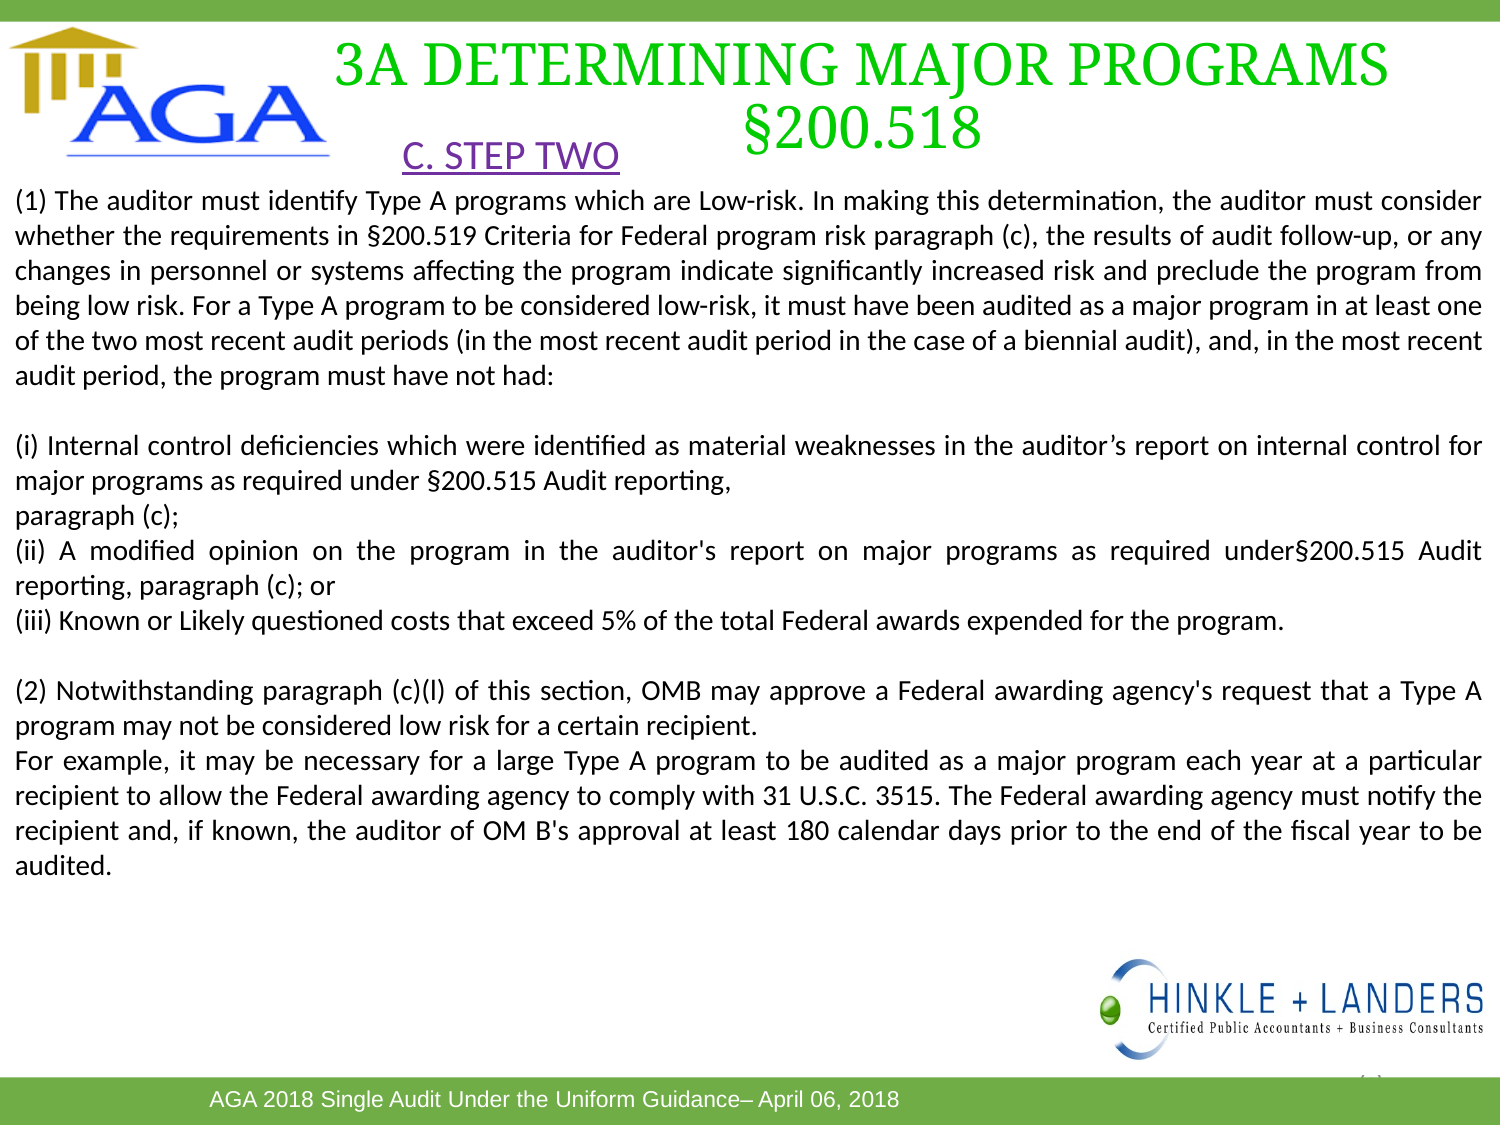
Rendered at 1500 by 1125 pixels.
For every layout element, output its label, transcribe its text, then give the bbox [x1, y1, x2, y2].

slide_number 73 [1059, 1042, 1397, 1103]
title 3A DETERMINING MAJOR PROGRAMS §200.518 [300, 34, 1425, 162]
text_box (1) The auditor must identify Type A programs which are Low-risk. In making this determination, the auditor must consider whether the requirements in §200.519 Criteria for Federal program risk paragraph (c), the results of audit follow-up, or any changes in personnel or systems affecting the program indicate significantly increased risk and preclude the program from being low risk. For a Type A program to be considered low-risk, it must have been audited as a major program in at least one of the two most recent audit periods (in the most recent audit period in the case of a biennial audit), and, in the most recent audit period, the program must have not had: (i) Internal control deficiencies which were identified as material weaknesses in the auditor’s report on internal control for major programs as required under §200.515 Audit reporting, paragraph (c); (ii) A modified opinion on the program in the auditor's report on major programs as required under§200.515 Audit reporting, paragraph (c); or (iii) Known or Likely questioned costs that exceed 5% of the total Federal awards expended for the program. (2) Notwithstanding paragraph (c)(l) of this section, OMB may approve a Federal awarding agency's request that a Type A program may not be considered low risk for a certain recipient. For example, it may be necessary for a large Type A program to be audited as a major program each year at a particular recipient to allow the Federal awarding agency to comply with 31 U.S.C. 3515. The Federal awarding agency must notify the recipient and, if known, the auditor of OM B's approval at least 180 calendar days prior to the end of the fiscal year to be audited. [0, 174, 1499, 934]
picture [0, 24, 338, 160]
picture [1086, 949, 1500, 1075]
text_box C. STEP TWO [387, 116, 800, 174]
